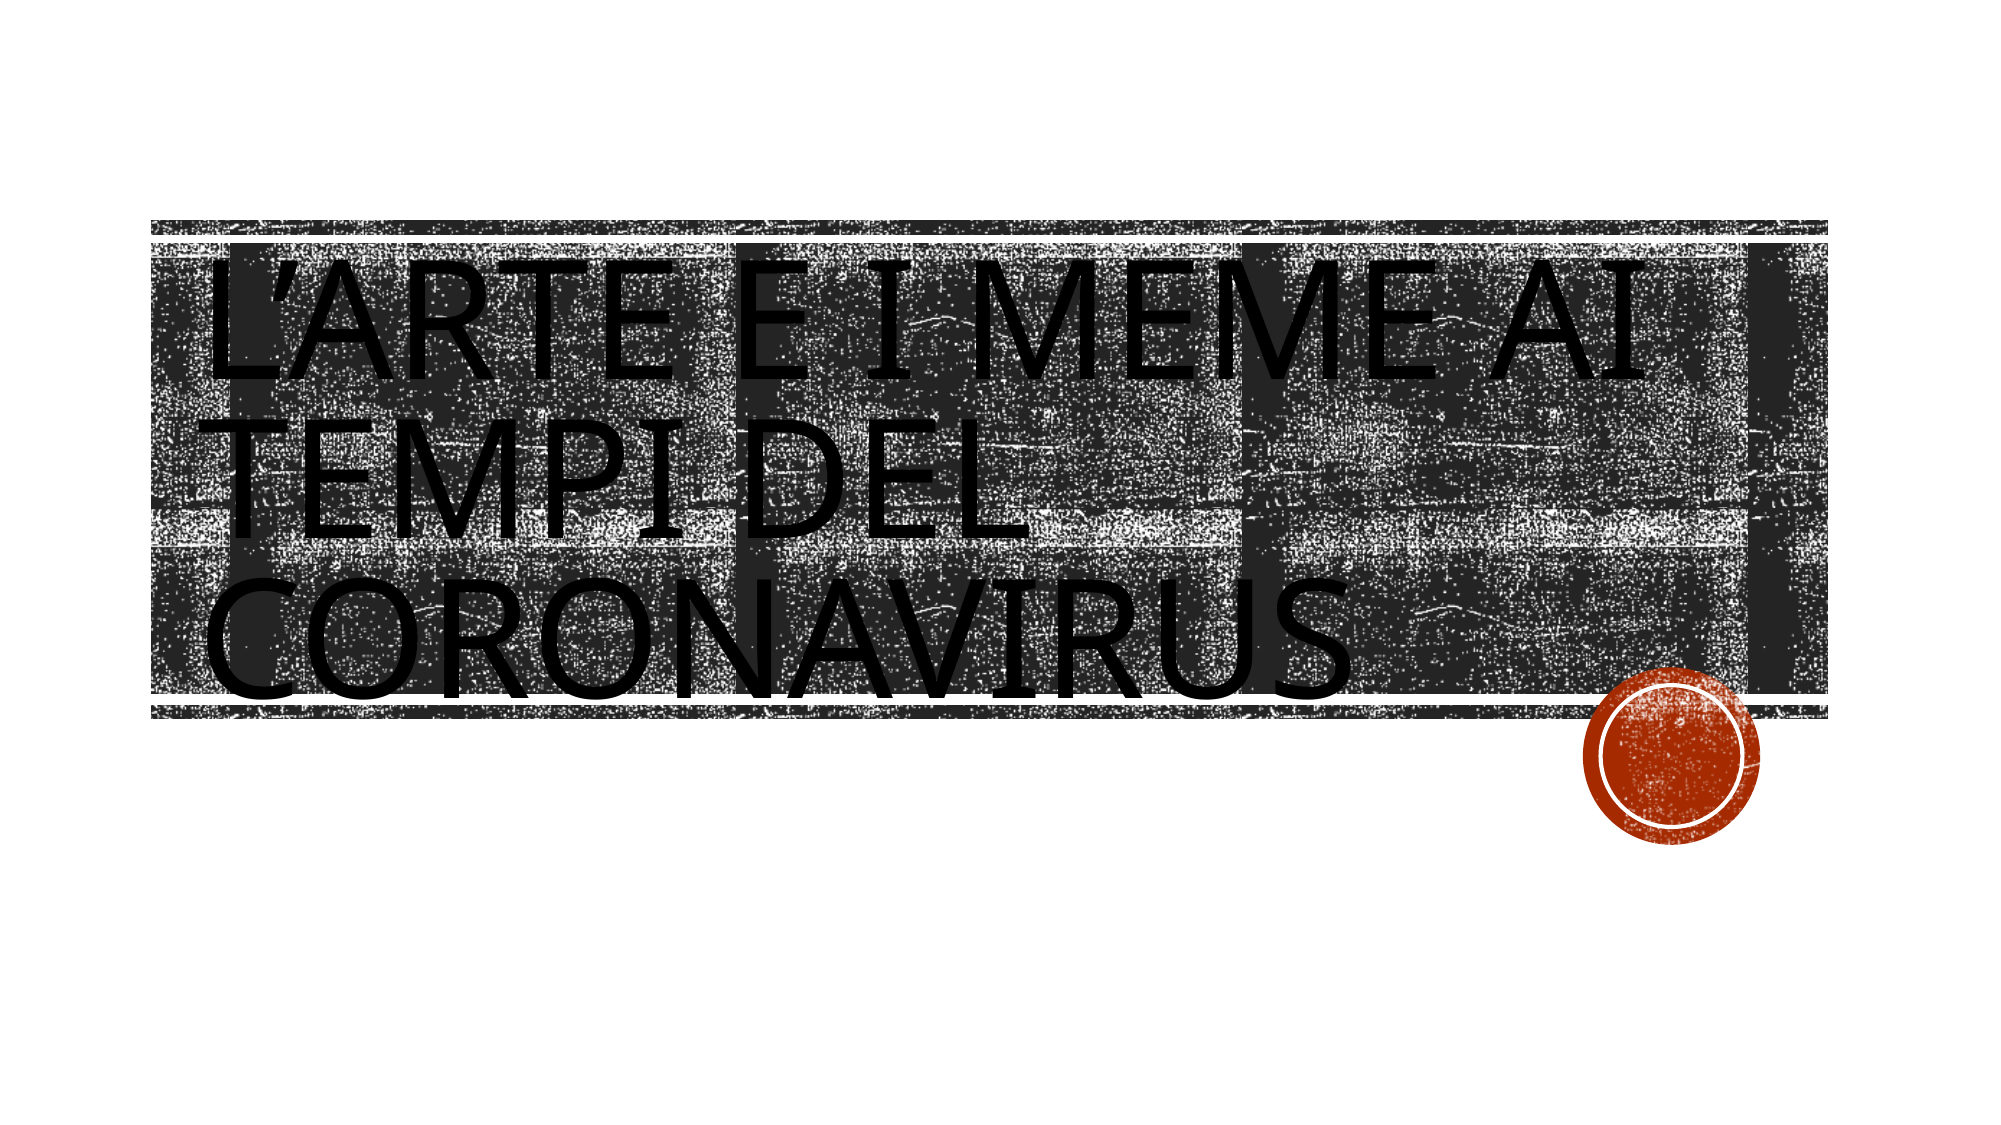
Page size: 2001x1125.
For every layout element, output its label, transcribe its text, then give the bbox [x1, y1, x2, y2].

title L’arte e i meme ai tempi del Coronavirus [182, 242, 1818, 741]
